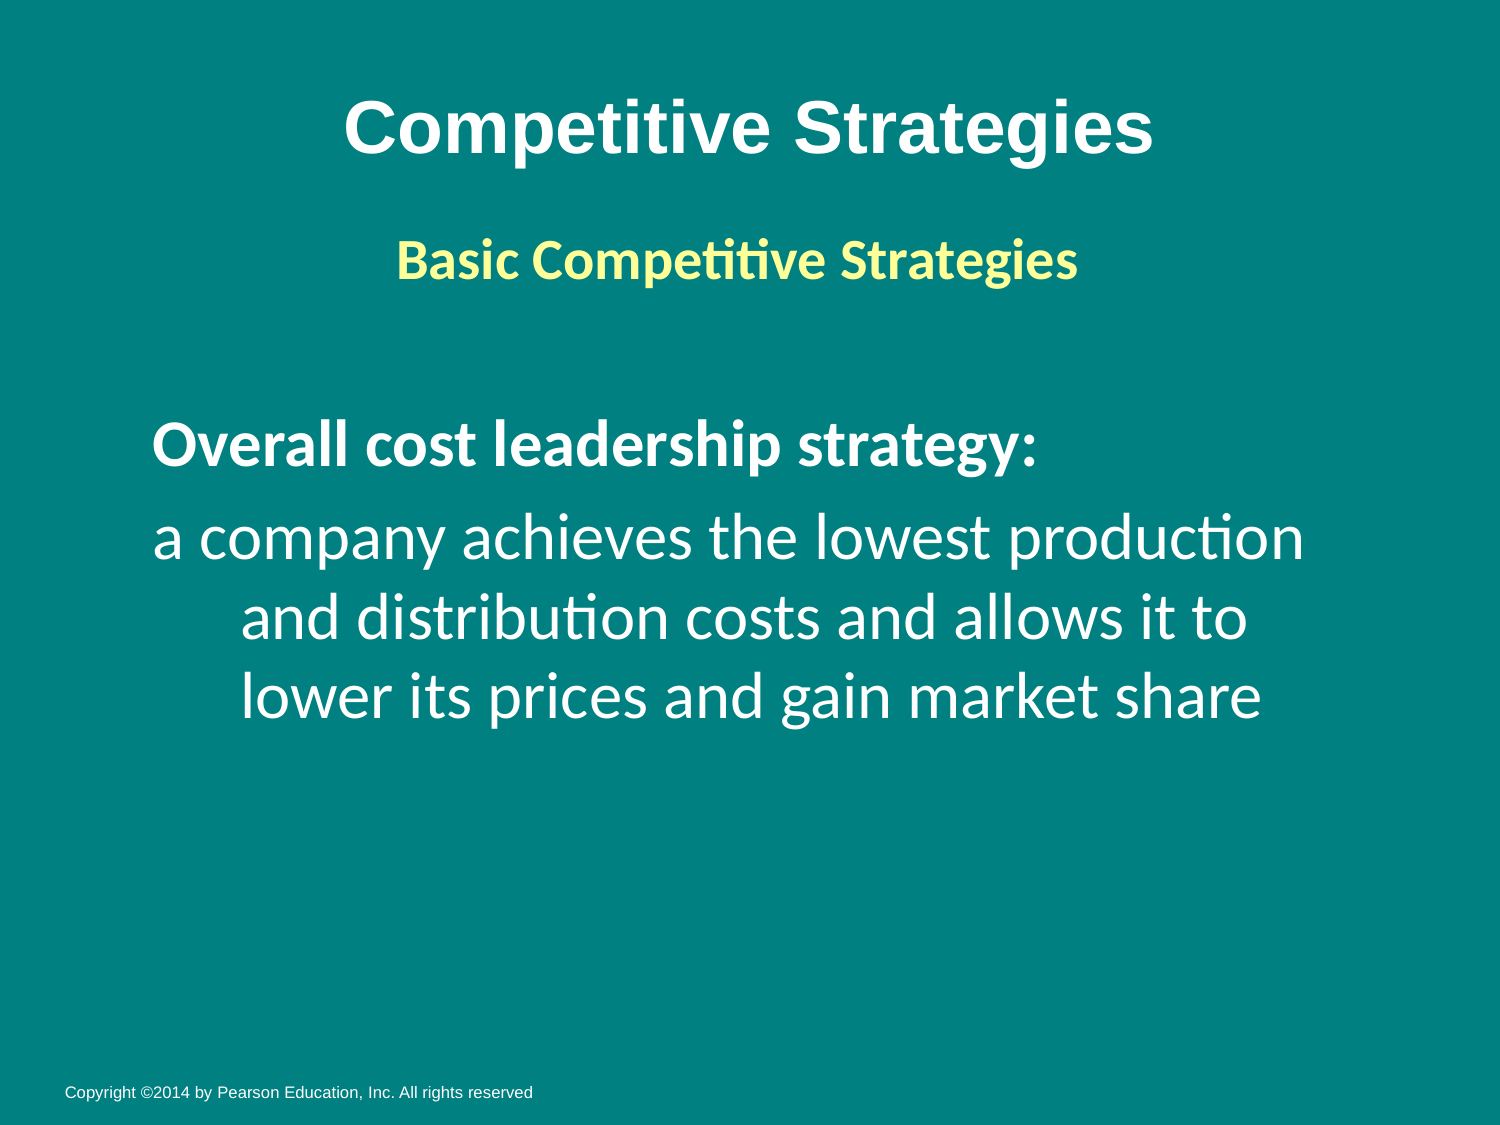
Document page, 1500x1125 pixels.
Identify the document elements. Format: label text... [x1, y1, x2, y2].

text_box Copyright ©2014 by Pearson Education, Inc. All rights reserved [49, 1074, 650, 1110]
title Competitive Strategies [112, 37, 1388, 226]
list Basic Competitive Strategies [149, 224, 1326, 288]
list Overall cost leadership strategy: a company achieves the lowest production and distribution costs and allows it to lower its prices and gain market share [137, 299, 1363, 1051]
